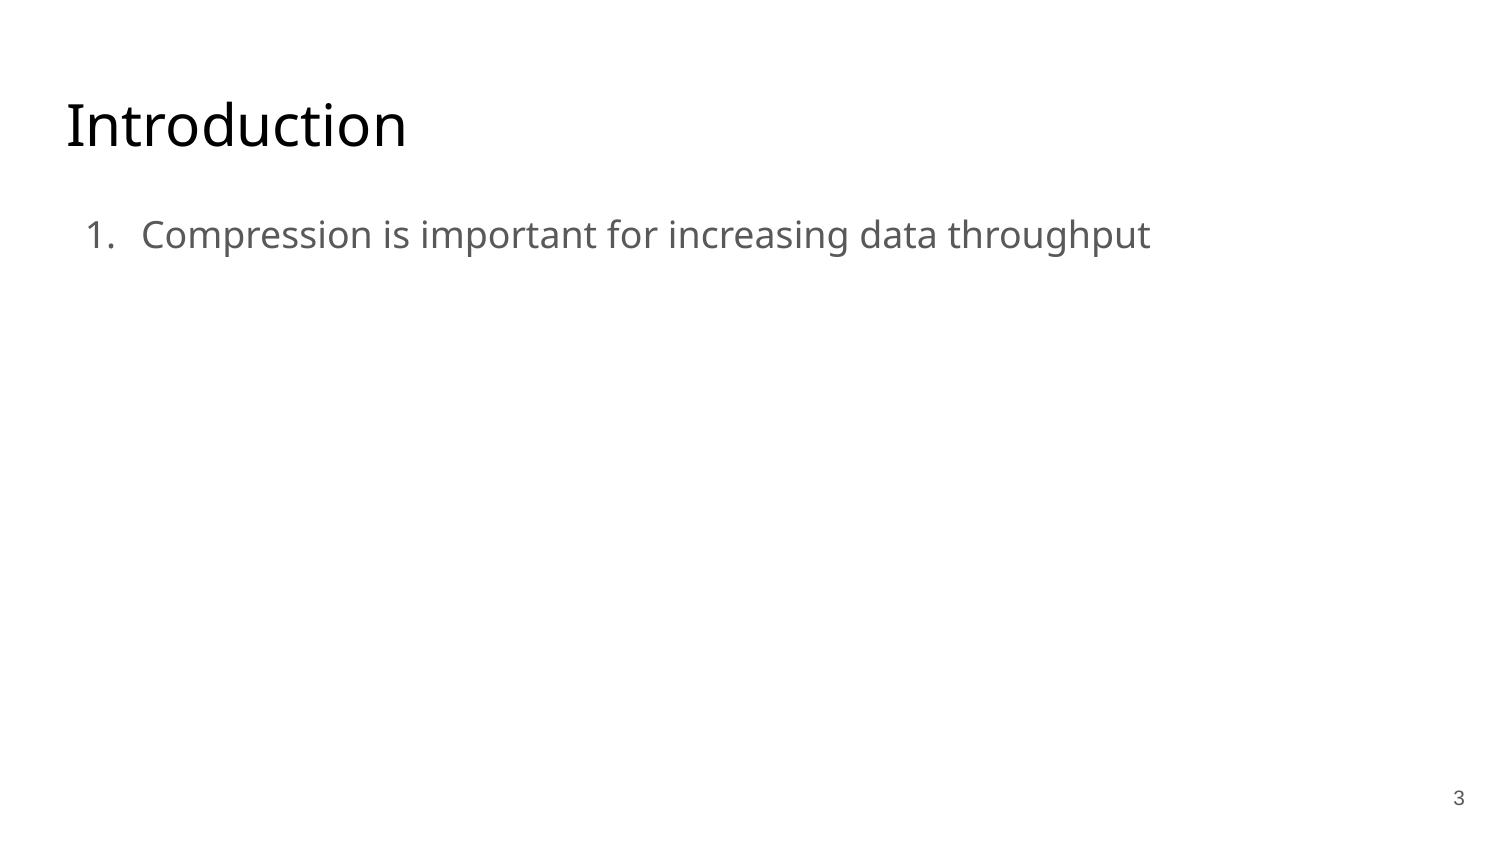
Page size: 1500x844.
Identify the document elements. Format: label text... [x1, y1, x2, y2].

slide_number ‹#› [1389, 764, 1480, 830]
list Compression is important for increasing data throughput [51, 189, 1449, 750]
title Introduction [51, 72, 1449, 167]
